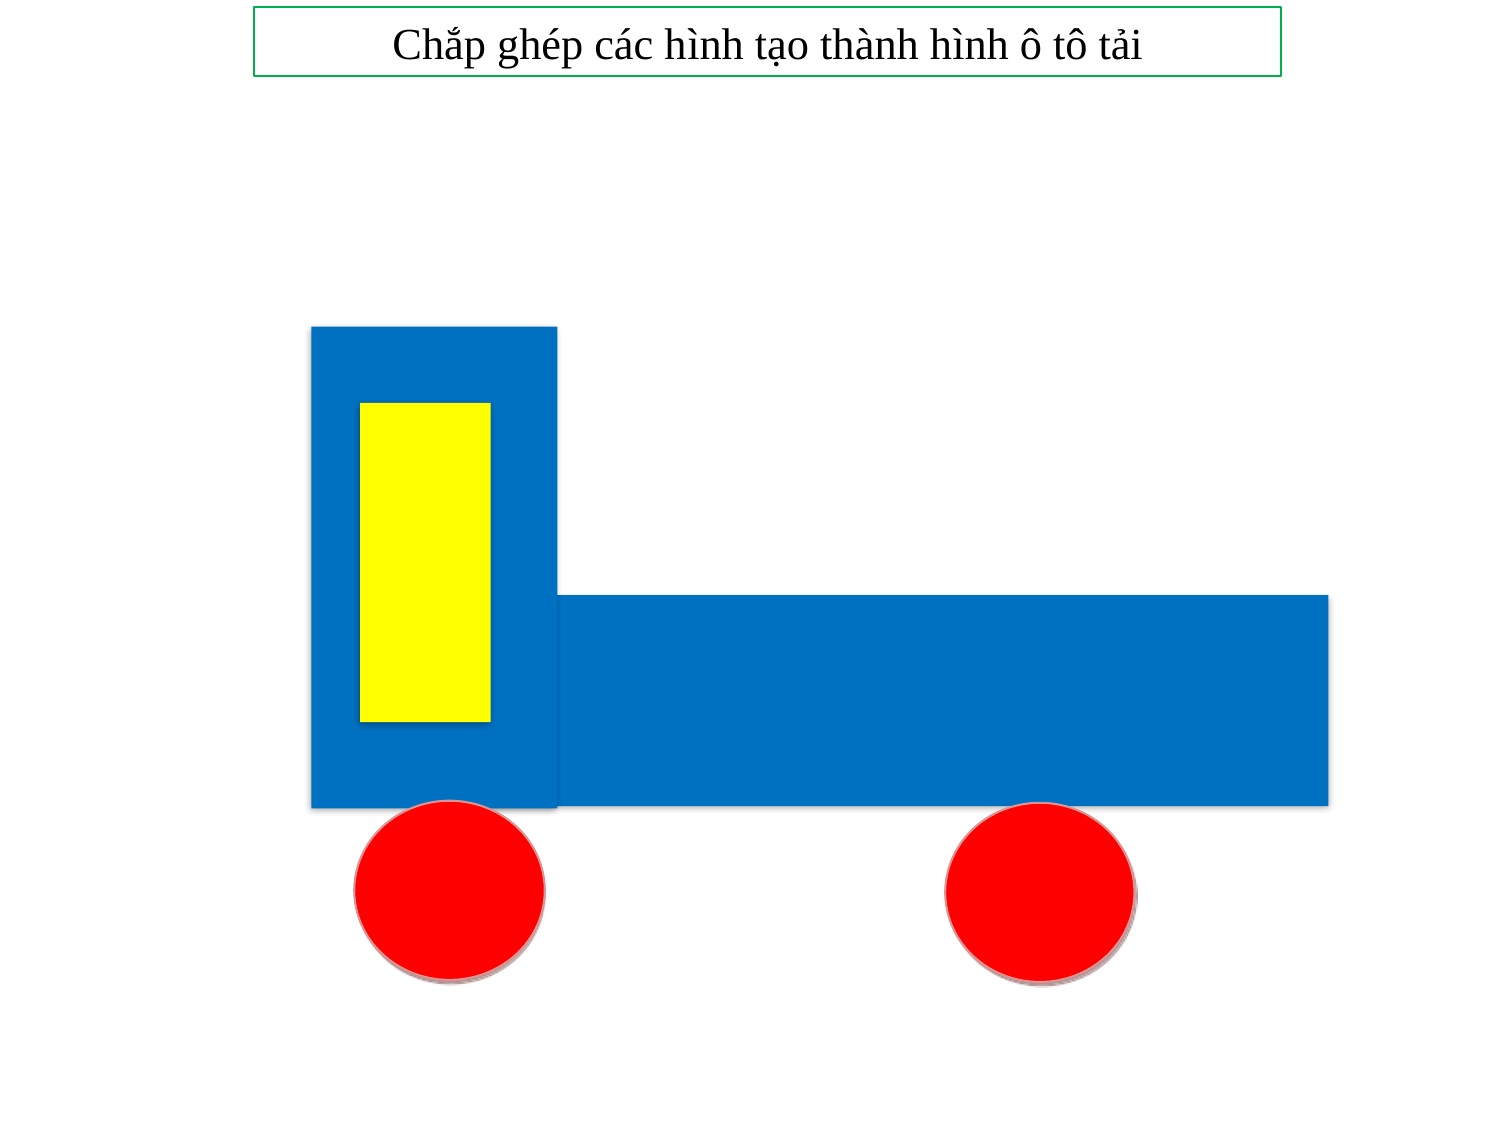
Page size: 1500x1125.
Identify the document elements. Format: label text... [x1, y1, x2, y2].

text_box [563, 595, 1329, 807]
text_box [945, 802, 1135, 982]
text_box [354, 800, 545, 980]
text_box [311, 326, 558, 809]
text_box Chắp ghép các hình tạo thành hình ô tô tải [253, 7, 1282, 76]
text_box [360, 402, 491, 723]
